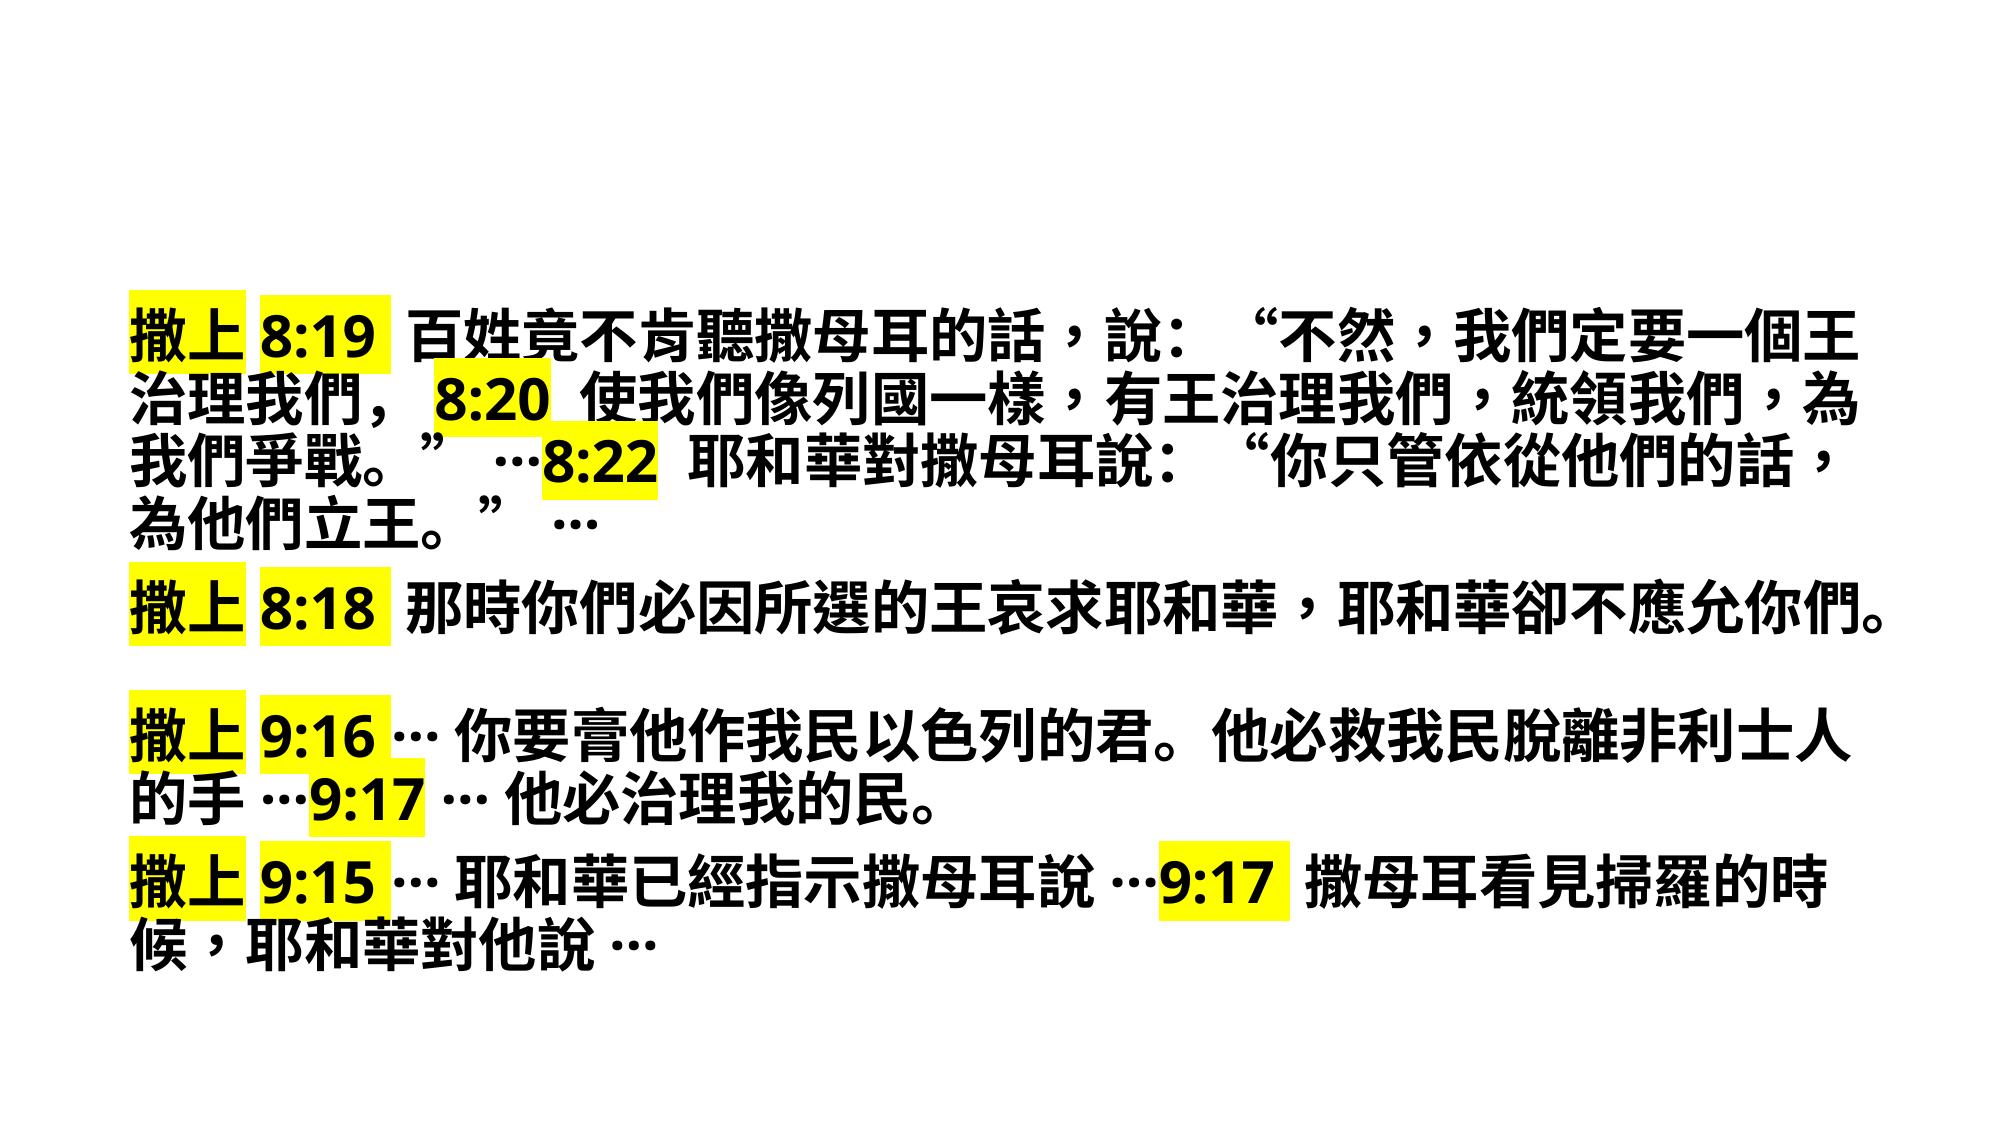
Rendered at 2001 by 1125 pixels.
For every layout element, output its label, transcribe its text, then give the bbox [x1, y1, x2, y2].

list 撒上8:19 百姓竟不肯聽撒母耳的話，說：“不然，我們定要一個王治理我們，8:20 使我們像列國一樣，有王治理我們，統領我們，為我們爭戰。”···8:22 耶和華對撒母耳說：“你只管依從他們的話，為他們立王。”··· 撒上8:18 那時你們必因所選的王哀求耶和華，耶和華卻不應允你們。 撒上9:16 ···你要膏他作我民以色列的君。他必救我民脫離非利士人的手···9:17 ···他必治理我的民。 撒上9:15 ···耶和華已經指示撒母耳說···9:17 撒母耳看見掃羅的時候，耶和華對他說··· [114, 299, 1897, 1004]
